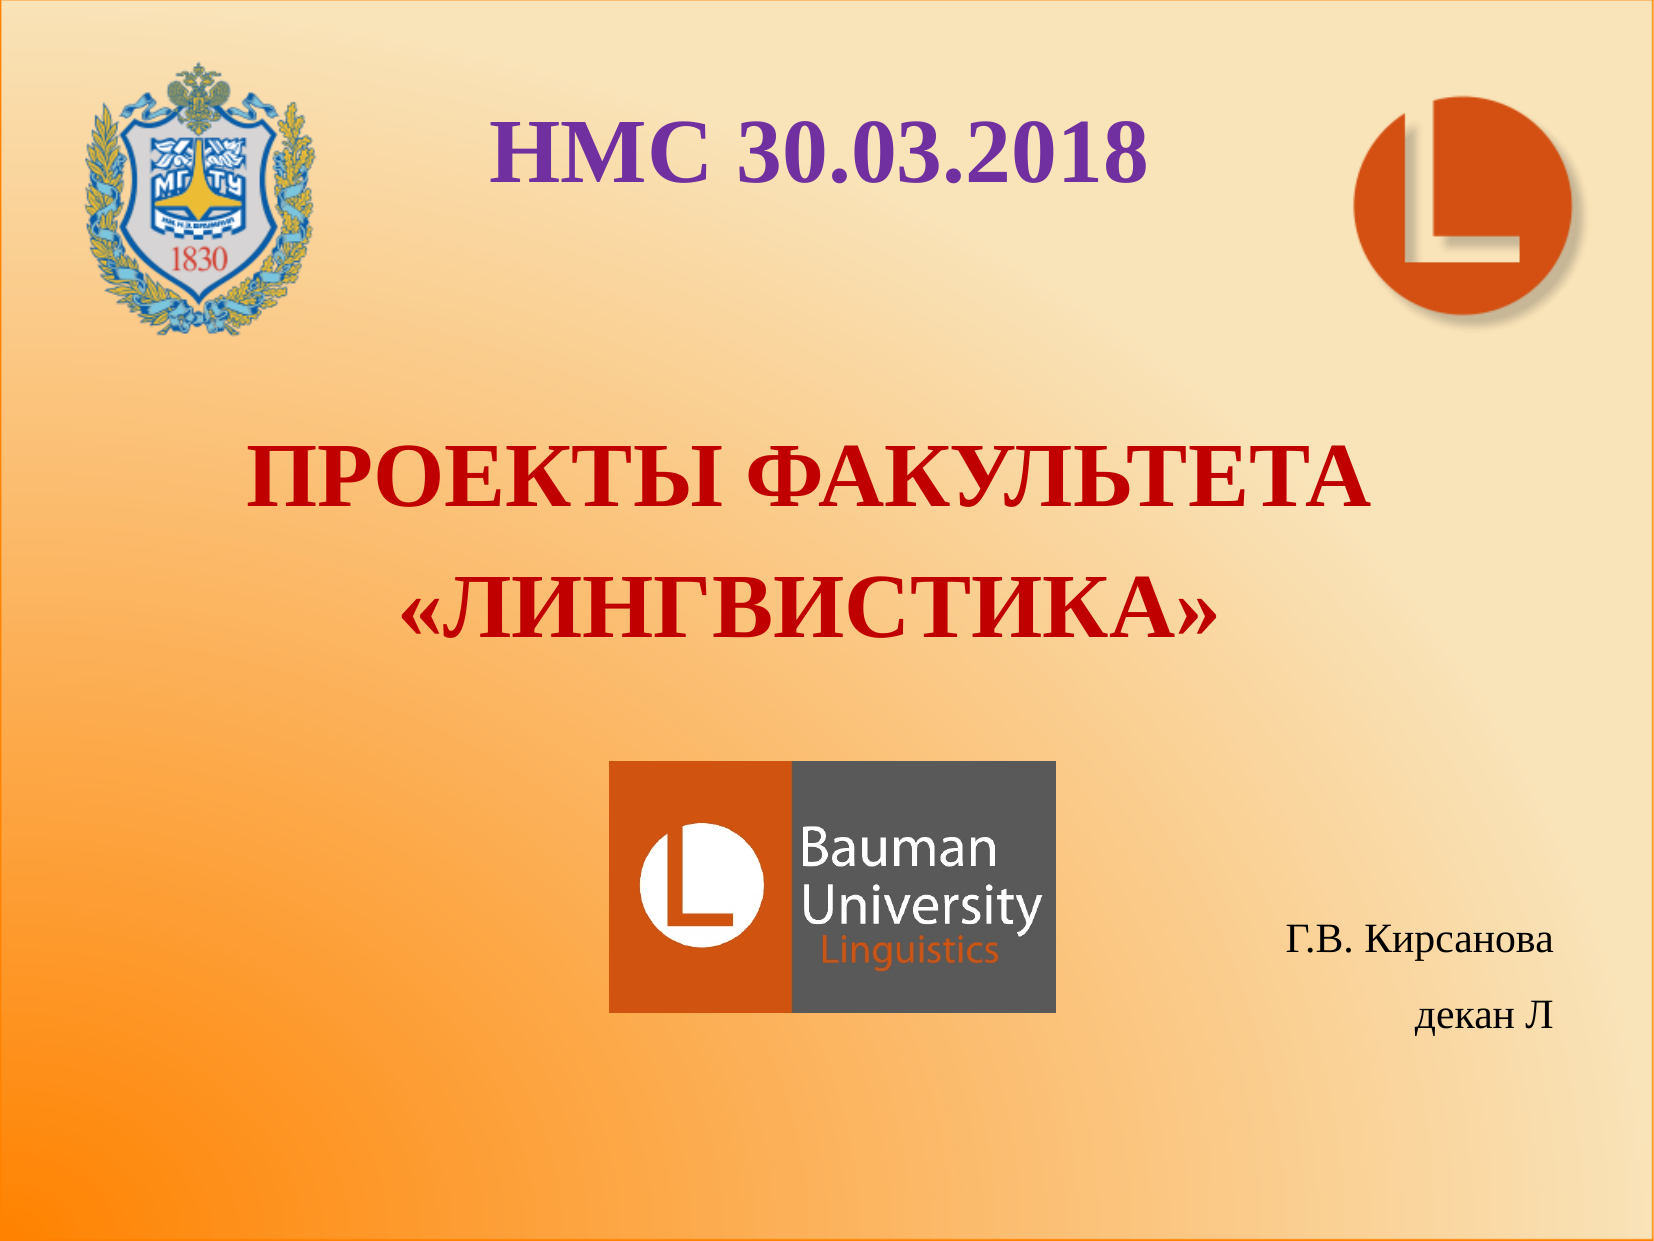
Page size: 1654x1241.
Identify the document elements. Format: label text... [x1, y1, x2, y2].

title НМС 30.03.2018 [354, 0, 1312, 307]
list ПРОЕКТЫ ФАКУЛЬТЕТА «ЛИНГВИСТИКА» Г.В. Кирсанова декан Л [65, 310, 1554, 1030]
picture [0, 0, 1654, 1241]
